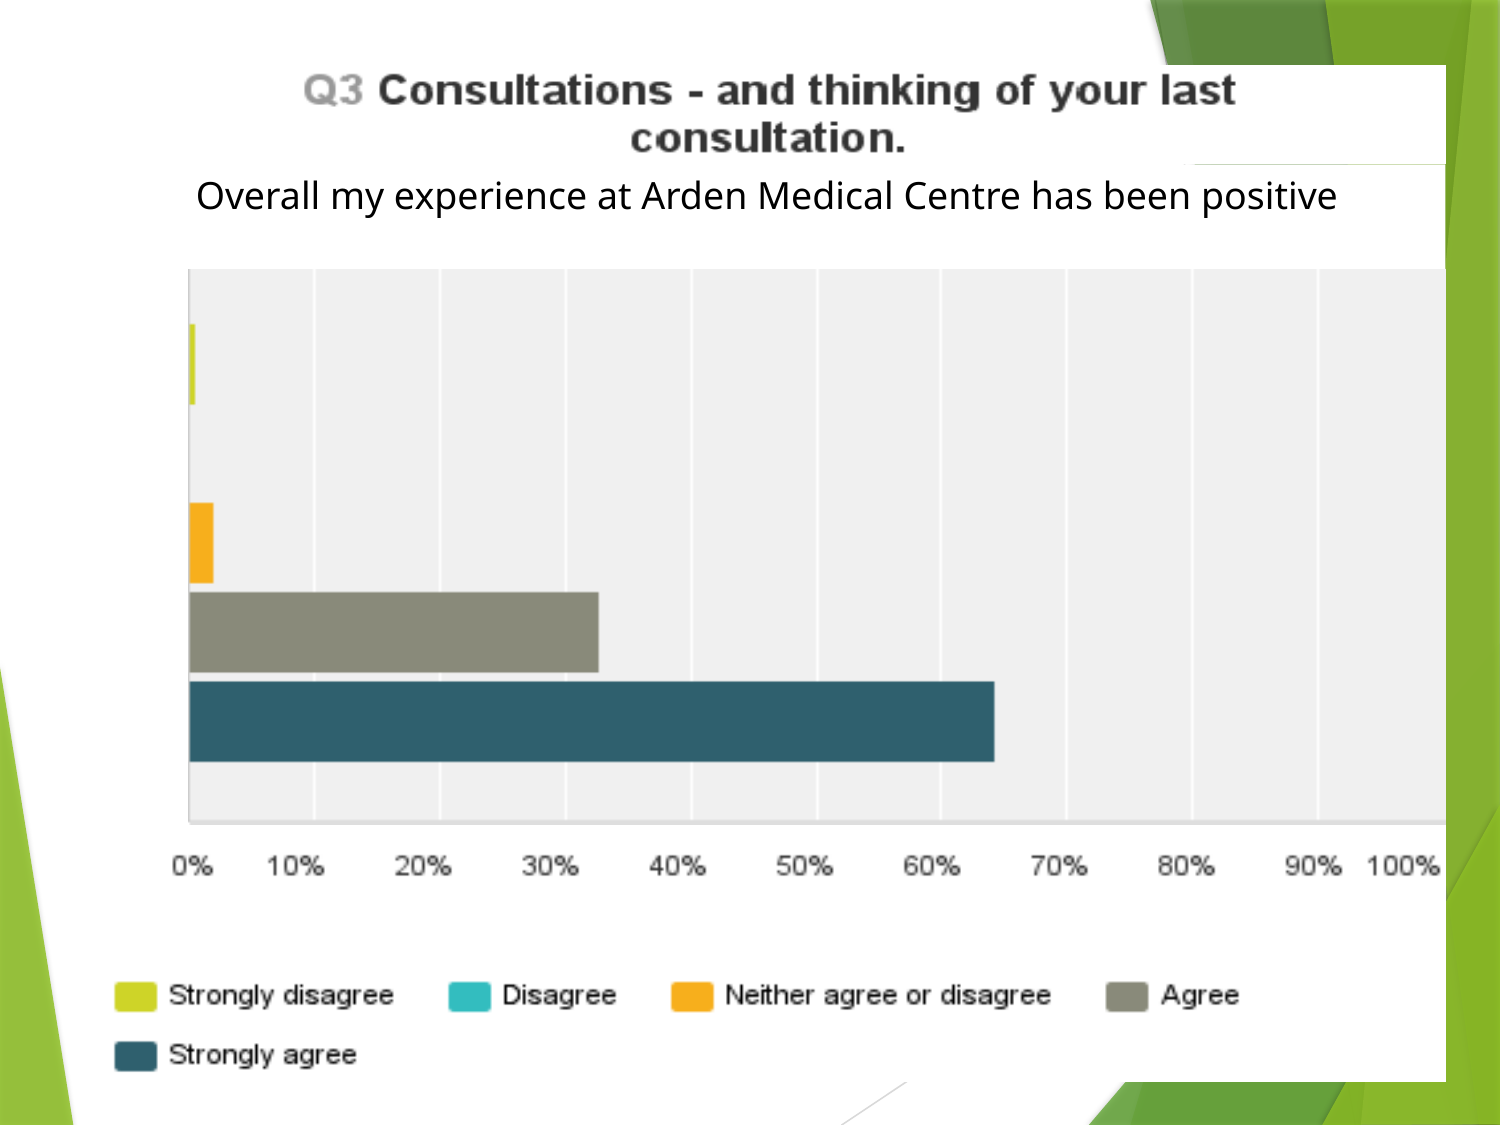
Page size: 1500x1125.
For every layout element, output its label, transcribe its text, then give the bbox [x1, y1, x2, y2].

picture [89, 269, 1446, 1083]
text_box Overall my experience at Arden Medical Centre has been positive [89, 164, 1446, 269]
picture [188, 65, 1446, 165]
